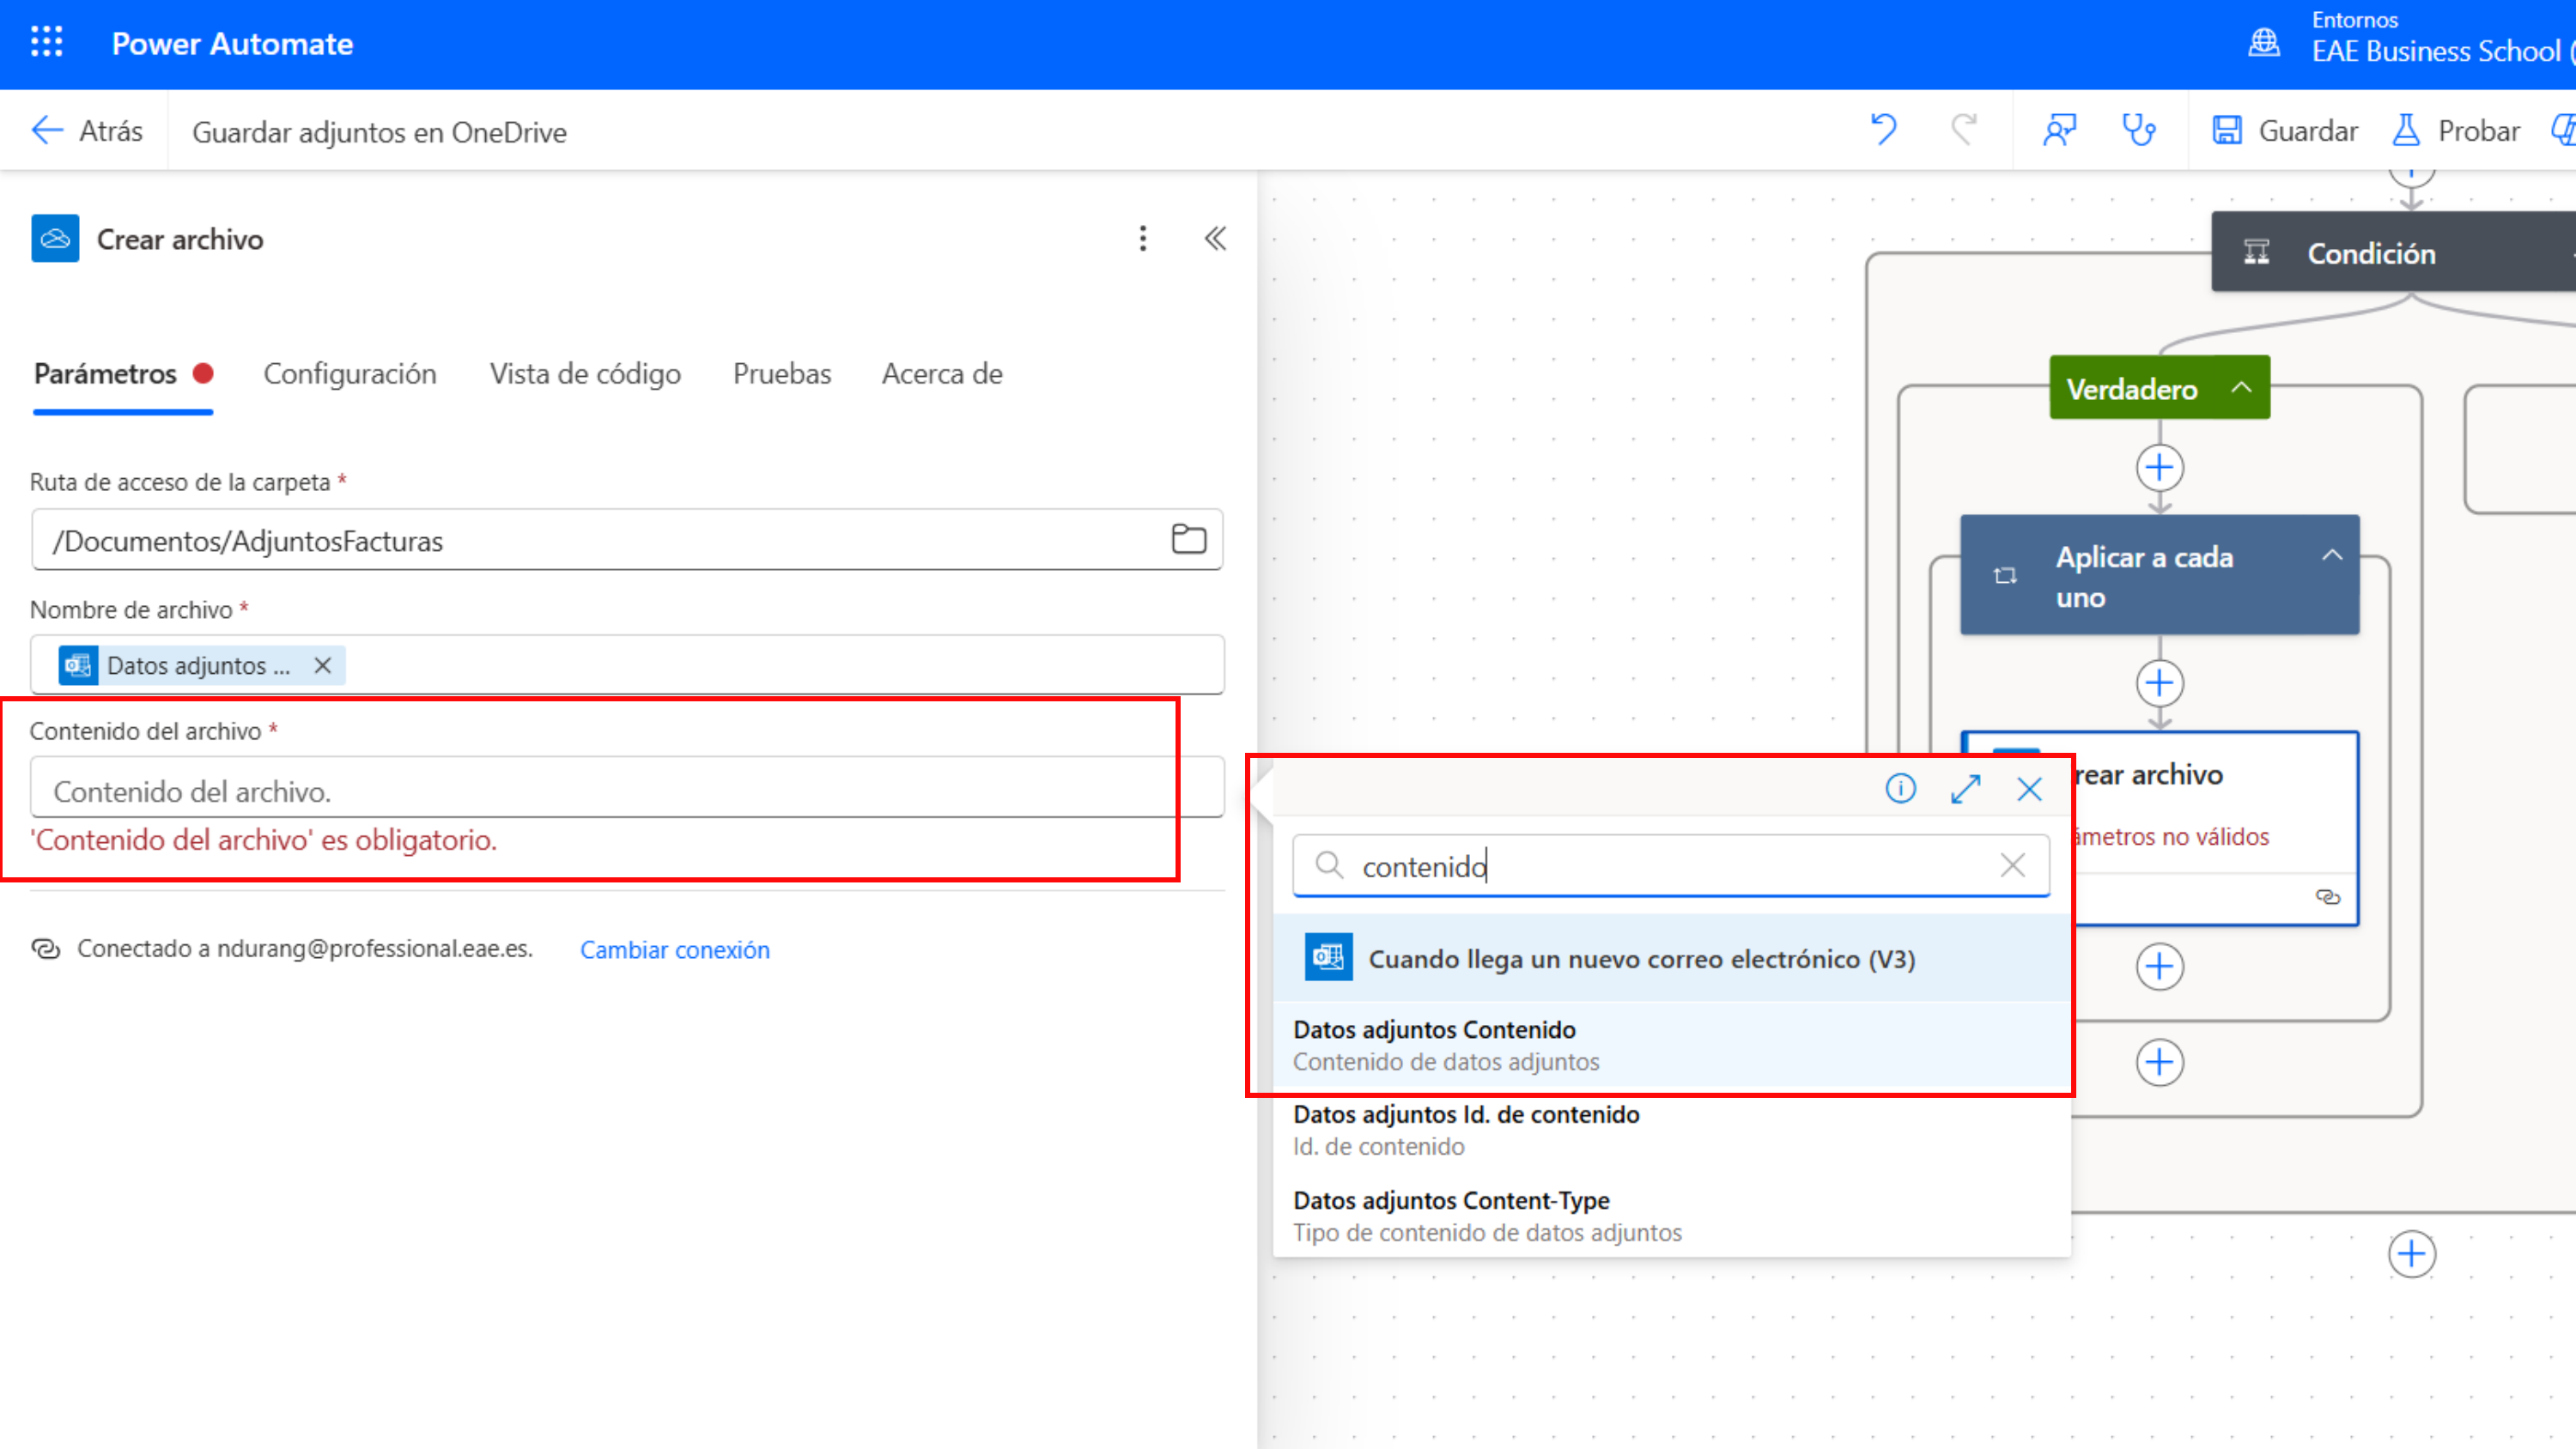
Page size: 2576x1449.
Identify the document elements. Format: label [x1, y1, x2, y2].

text_box [0, 698, 1179, 880]
text_box [1247, 755, 2075, 1096]
text_box [0, 0, 2576, 1449]
